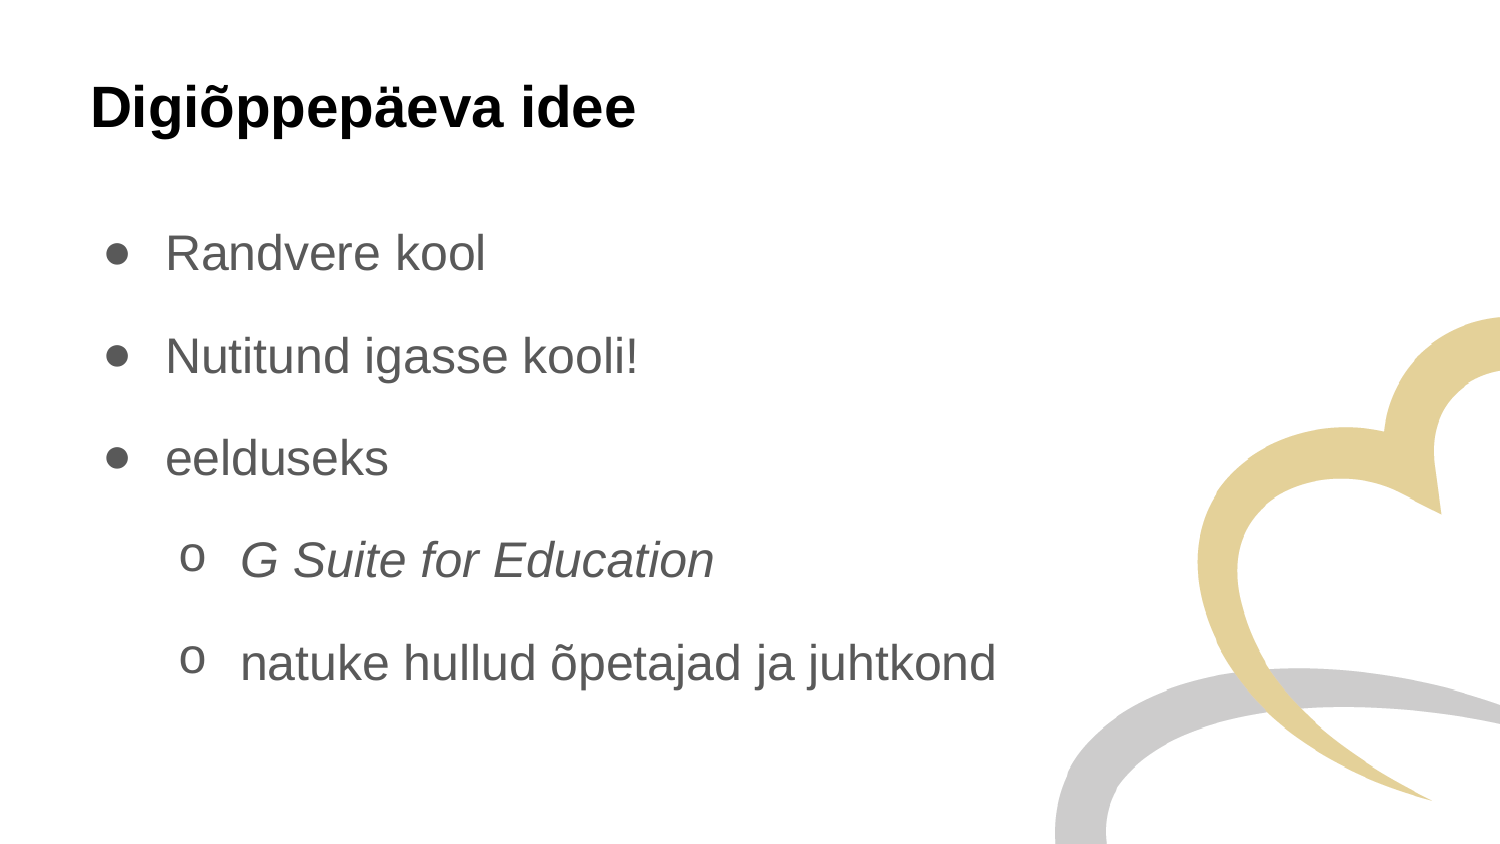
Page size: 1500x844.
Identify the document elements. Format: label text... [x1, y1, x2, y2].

list Randvere kool Nutitund igasse kooli! eelduseks G Suite for Education natuke hullud õpetajad ja juhtkond [75, 196, 1425, 754]
picture [968, 268, 1500, 844]
title Digiõppepäeva idee [75, 33, 1425, 175]
